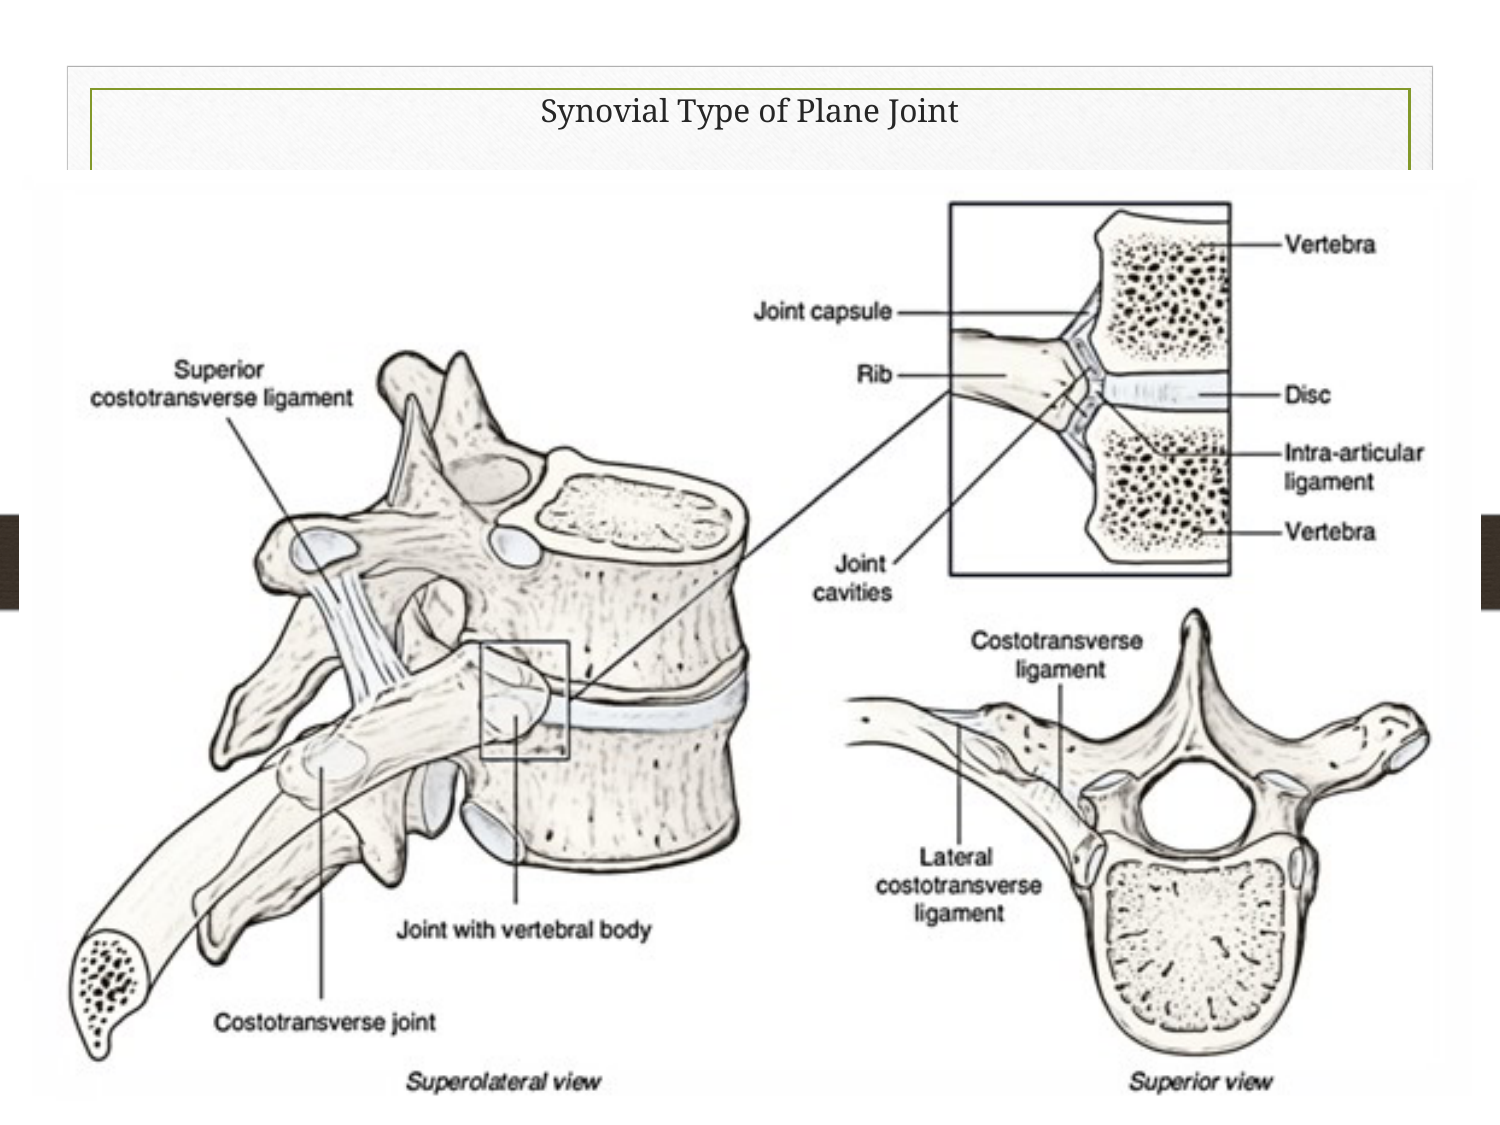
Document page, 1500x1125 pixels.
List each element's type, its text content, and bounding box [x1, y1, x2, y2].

title Synovial Type of Plane Joint [75, 45, 1425, 169]
picture [0, 0, 1500, 1125]
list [19, 169, 1481, 1104]
